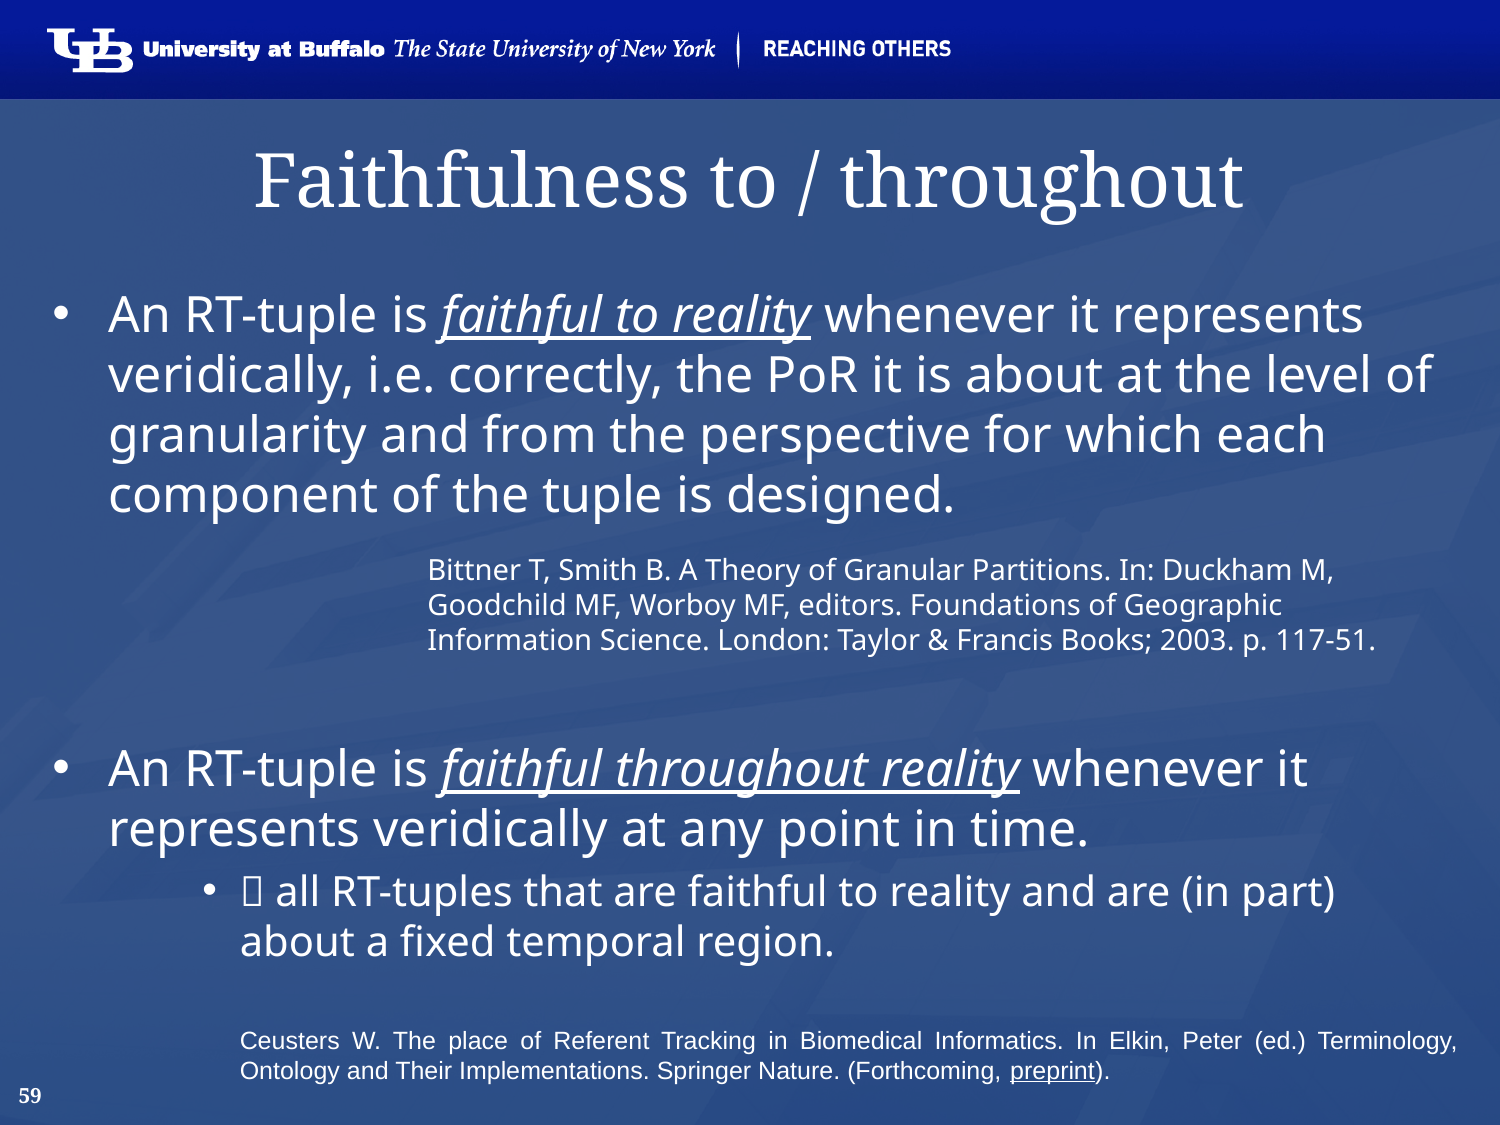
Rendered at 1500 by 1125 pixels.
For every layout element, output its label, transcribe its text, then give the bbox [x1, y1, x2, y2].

title Faithfulness to / throughout [37, 125, 1463, 250]
text_box Ceusters W. The place of Referent Tracking in Biomedical Informatics. In Elkin, Peter (ed.) Terminology, Ontology and Their Implementations. Springer Nature. (Forthcoming, preprint). [225, 1017, 1475, 1092]
picture [0, 0, 1500, 99]
list An RT-tuple is faithful to reality whenever it represents veridically, i.e. correctly, the PoR it is about at the level of granularity and from the perspective for which each component of the tuple is designed. Bittner T, Smith B. A Theory of Granular Partitions. In: Duckham M, Goodchild MF, Worboy MF, editors. Foundations of Geographic Information Science. London: Taylor & Francis Books; 2003. p. 117-51. An RT-tuple is faithful throughout reality whenever it represents veridically at any point in time.  all RT-tuples that are faithful to reality and are (in part) about a fixed temporal region. [37, 275, 1463, 1088]
